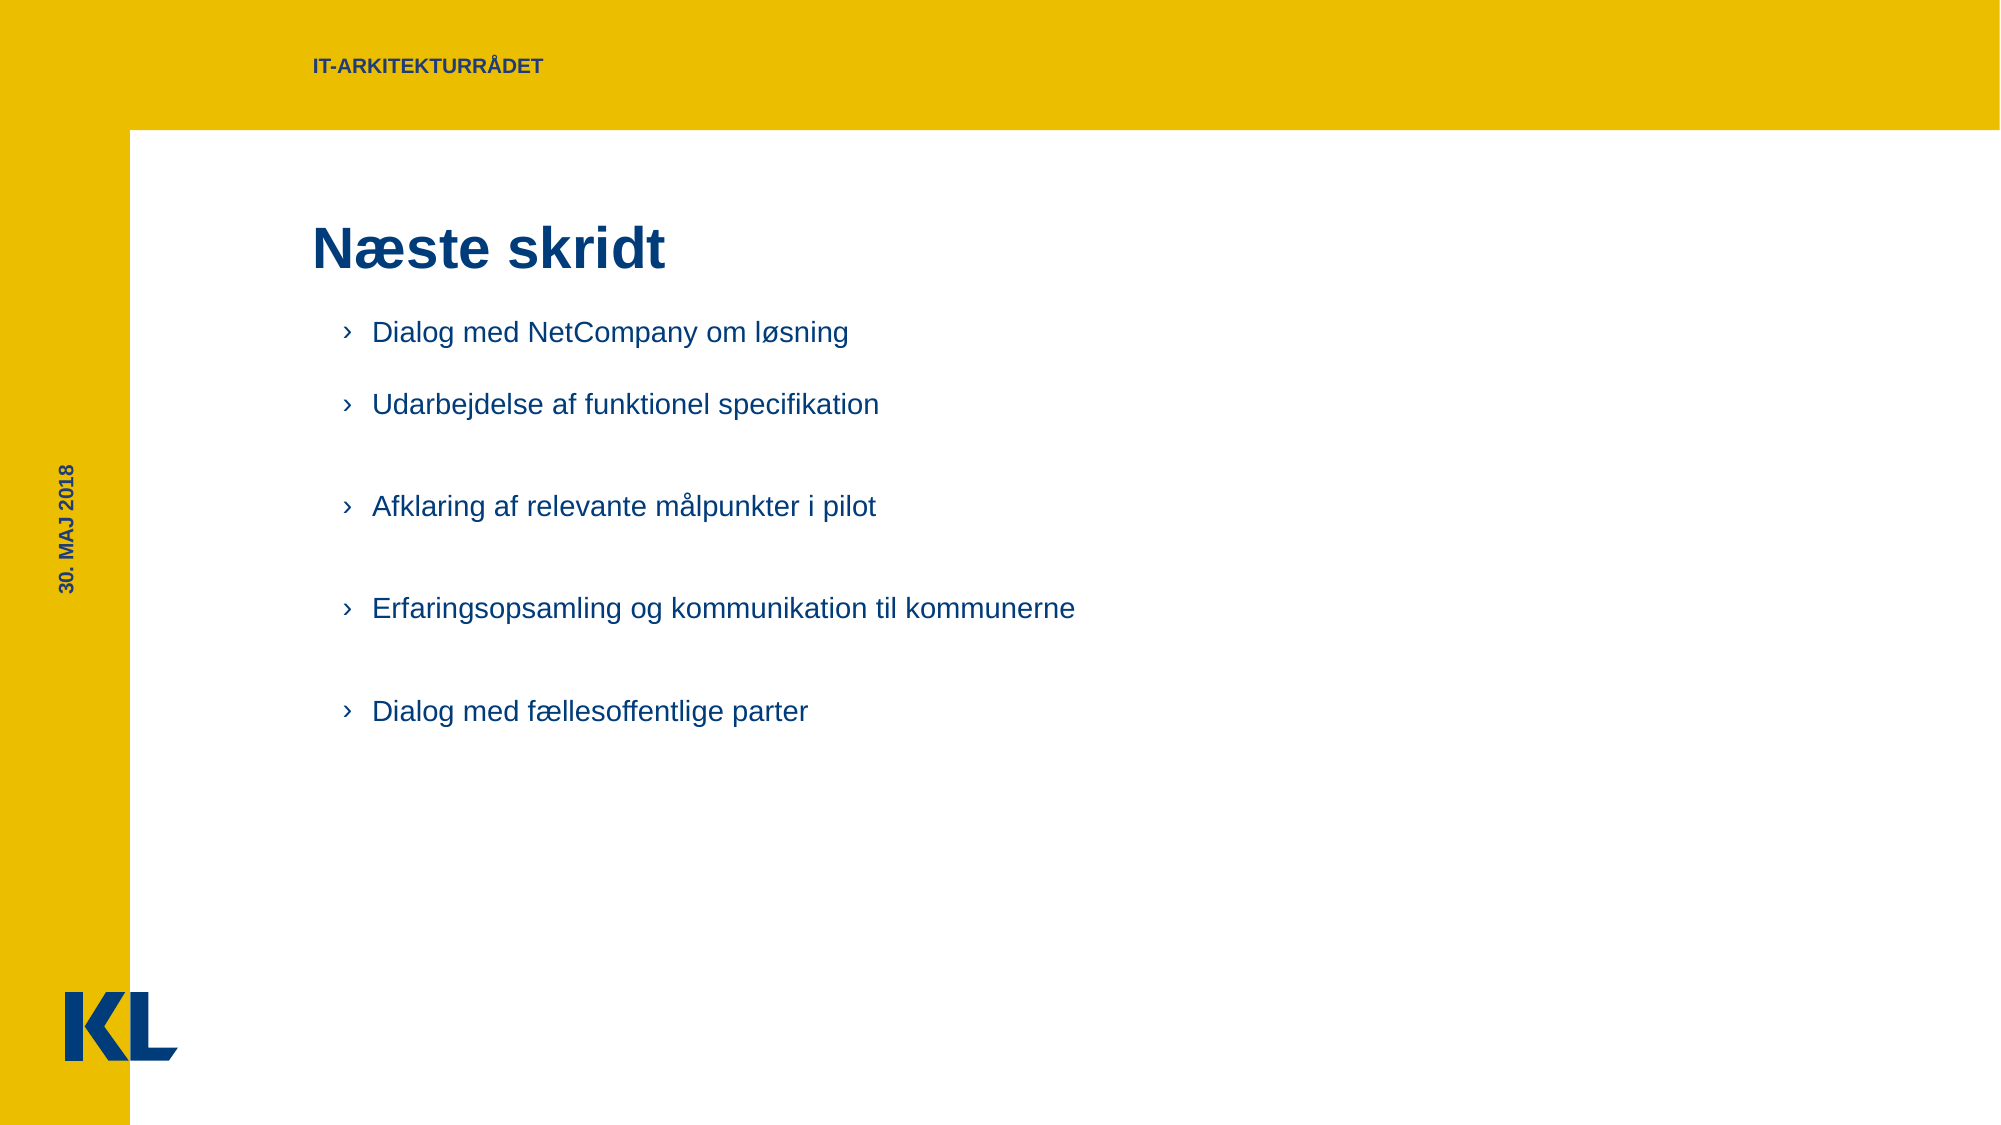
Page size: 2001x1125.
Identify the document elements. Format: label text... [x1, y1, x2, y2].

slide_number It-Arkitekturrådet [312, 0, 1809, 130]
footer 30. maj 2018 [0, 129, 130, 930]
title Næste skridt [312, 129, 1554, 280]
list Dialog med NetCompany om løsning Udarbejdelse af funktionel specifikation Afklaring af relevante målpunkter i pilot Erfaringsopsamling og kommunikation til kommunerne Dialog med fællesoffentlige parter [312, 311, 1554, 930]
